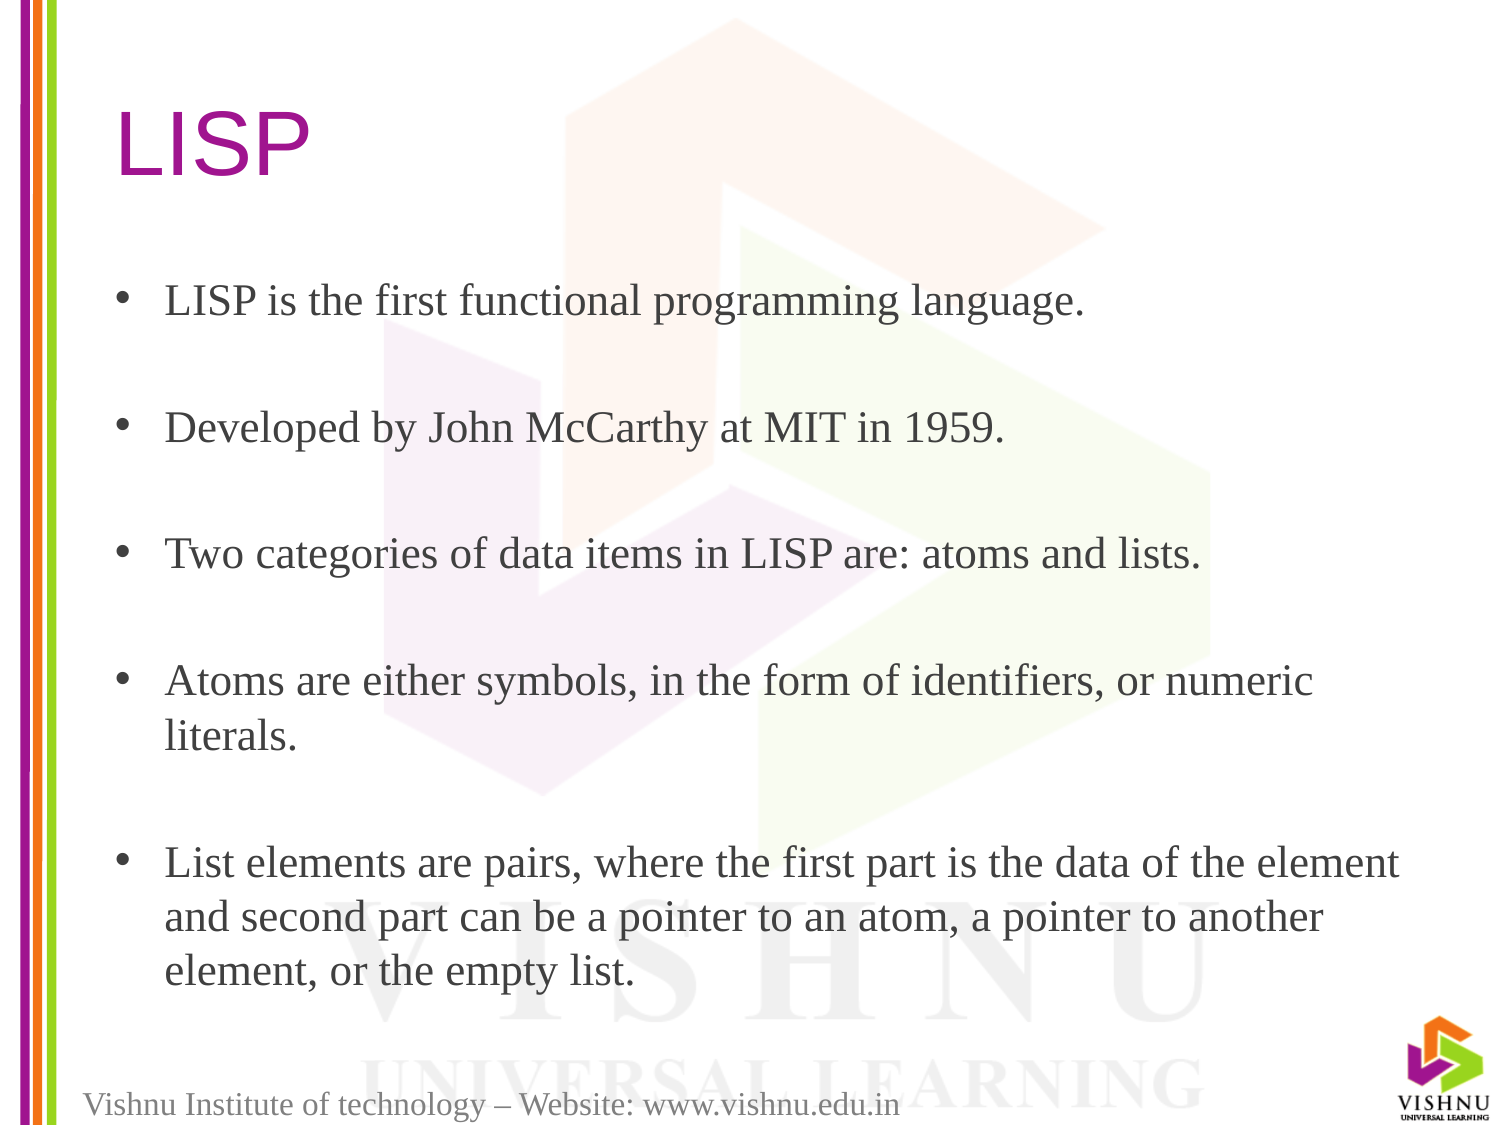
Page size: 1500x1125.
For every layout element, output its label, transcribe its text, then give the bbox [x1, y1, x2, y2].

picture [1387, 1012, 1500, 1125]
list LISP is the first functional programming language. Developed by John McCarthy at MIT in 1959. Two categories of data items in LISP are: atoms and lists. Atoms are either symbols, in the form of identifiers, or numeric literals. List elements are pairs, where the first part is the data of the element and second part can be a pointer to an atom, a pointer to another element, or the empty list. [99, 262, 1425, 1005]
title LISP [99, 45, 1425, 233]
